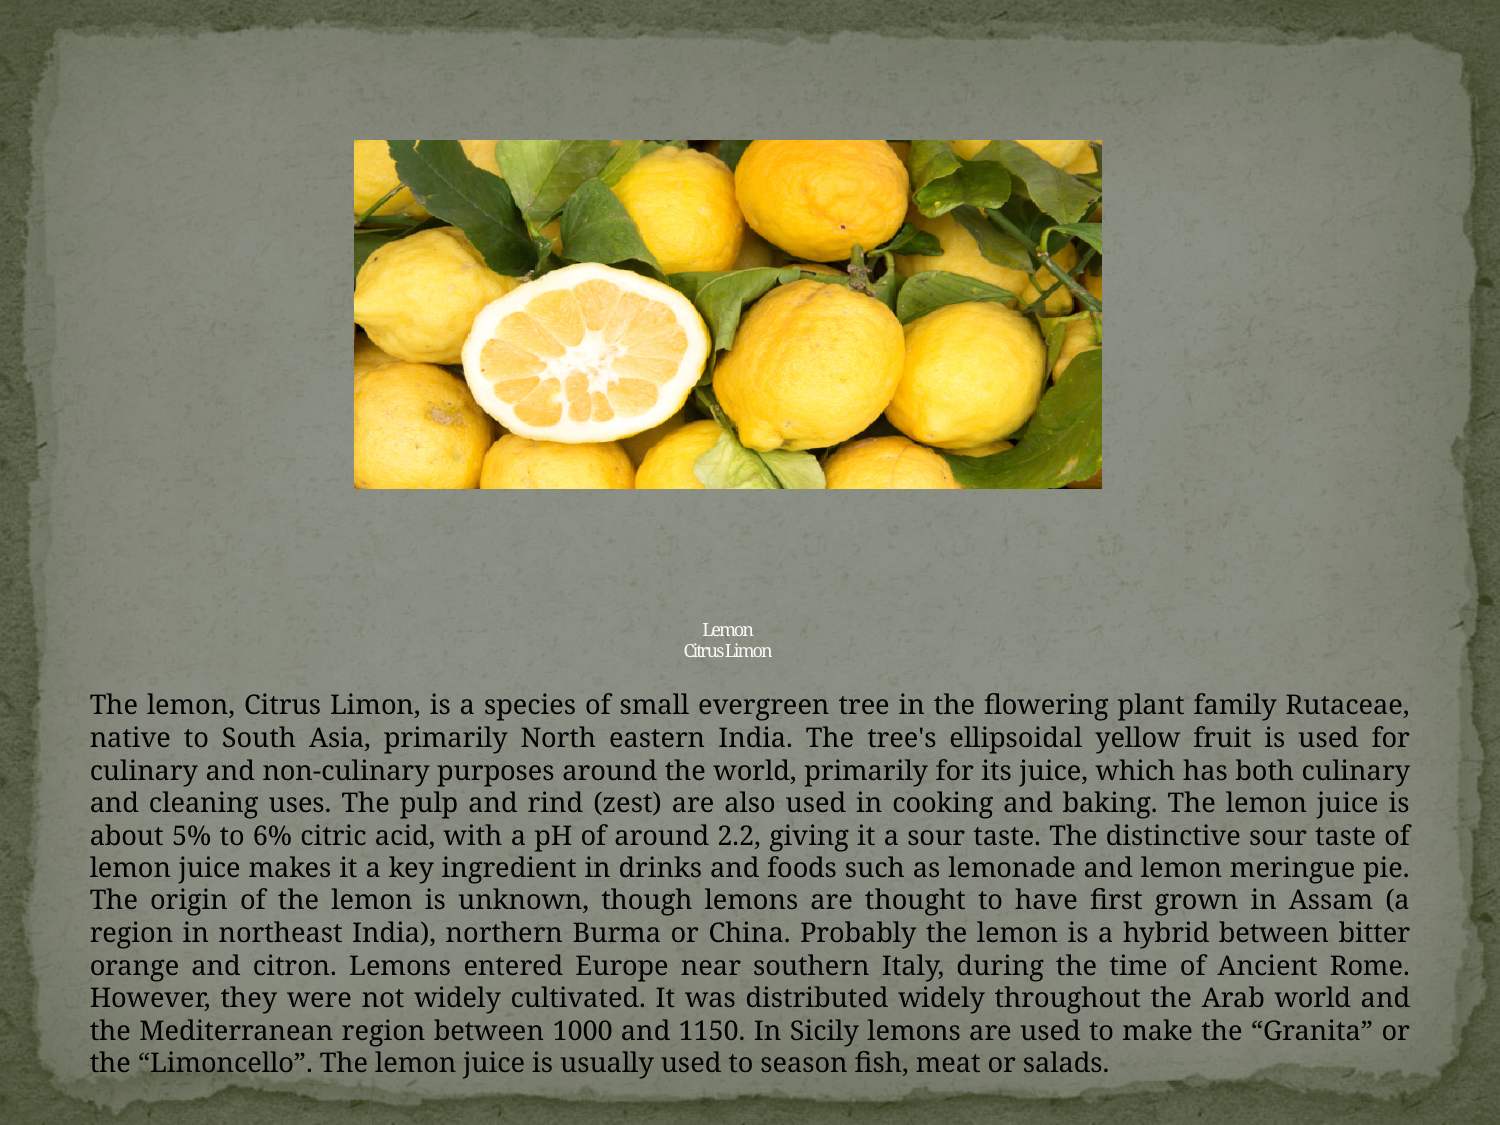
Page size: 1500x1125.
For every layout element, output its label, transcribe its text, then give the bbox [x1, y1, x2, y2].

title Lemon Citrus Limon [53, 443, 1404, 669]
picture [354, 140, 1103, 489]
list The lemon, Citrus Limon, is a species of small evergreen tree in the flowering plant family Rutaceae, native to South Asia, primarily North eastern India. The tree's ellipsoidal yellow fruit is used for culinary and non-culinary purposes around the world, primarily for its juice, which has both culinary and cleaning uses. The pulp and rind (zest) are also used in cooking and baking. The lemon juice is about 5% to 6% citric acid, with a pH of around 2.2, giving it a sour taste. The distinctive sour taste of lemon juice makes it a key ingredient in drinks and foods such as lemonade and lemon meringue pie. The origin of the lemon is unknown, though lemons are thought to have first grown in Assam (a region in northeast India), northern Burma or China. Probably the lemon is a hybrid between bitter orange and citron. Lemons entered Europe near southern Italy, during the time of Ancient Rome. However, they were not widely cultivated. It was distributed widely throughout the Arab world and the Mediterranean region between 1000 and 1150. In Sicily lemons are used to make the “Granita” or the “Limoncello”. The lemon juice is usually used to season fish, meat or salads. [75, 680, 1425, 1094]
